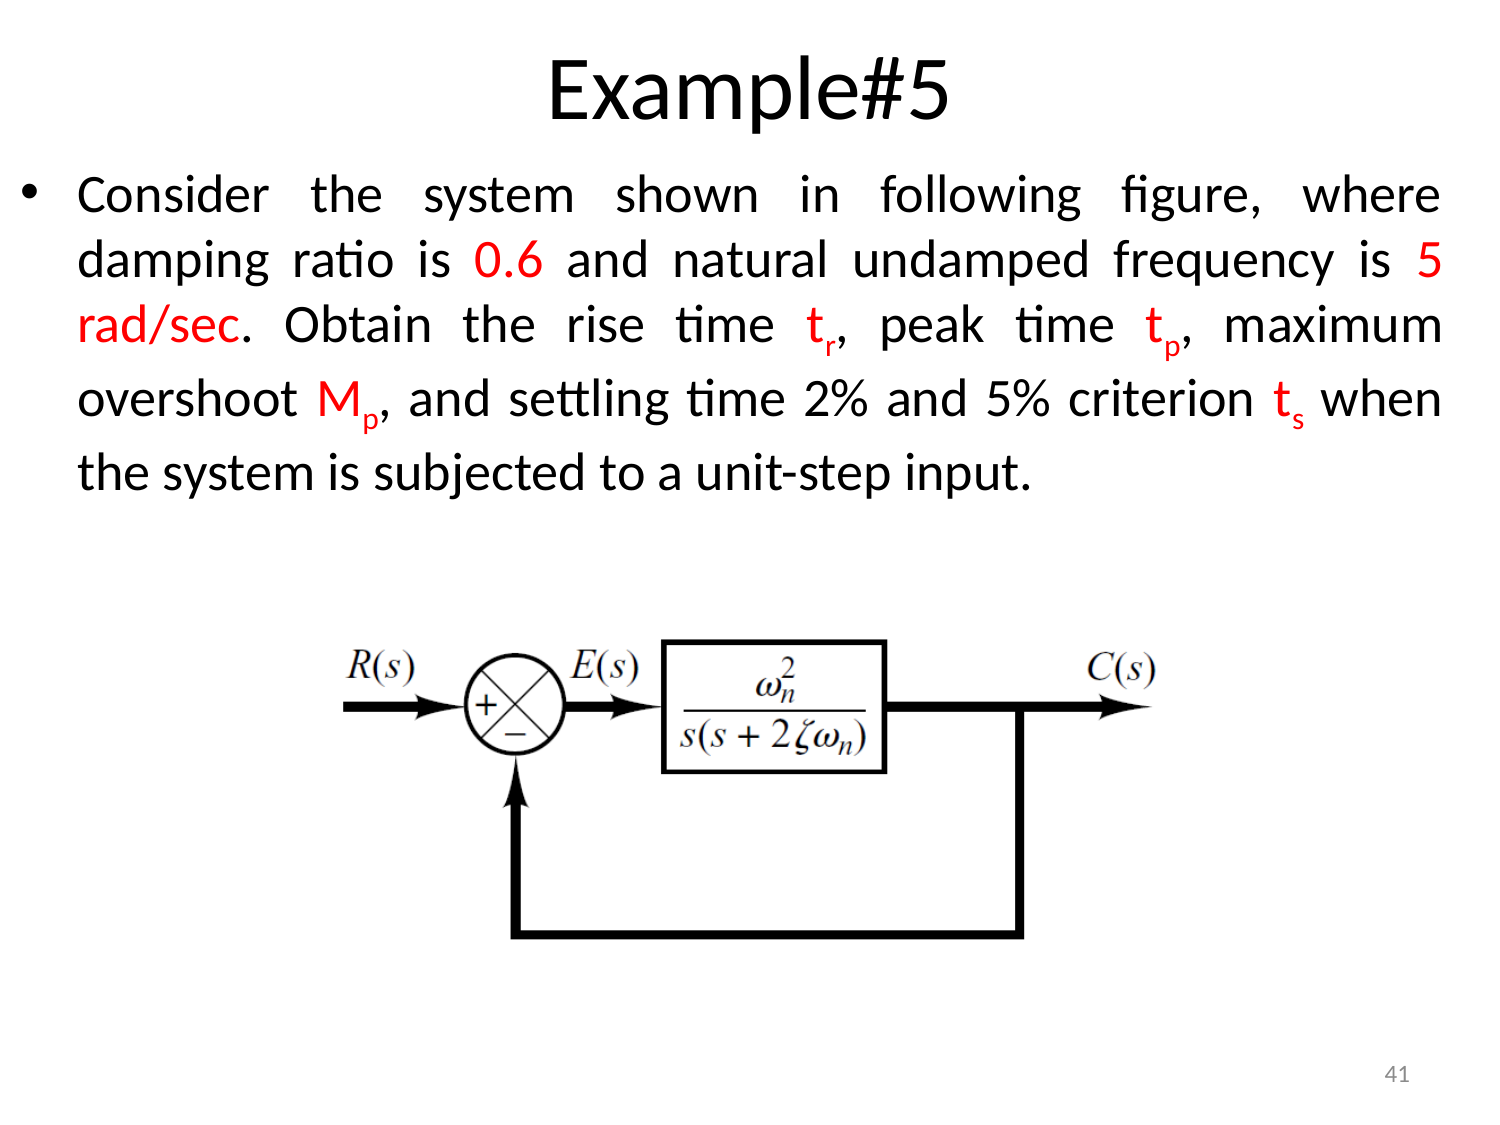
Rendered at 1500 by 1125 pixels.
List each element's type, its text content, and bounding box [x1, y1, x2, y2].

title Example#5 [75, 7, 1425, 150]
slide_number 41 [1074, 1042, 1425, 1103]
list Consider the system shown in following figure, where damping ratio is 0.6 and natural undamped frequency is 5 rad/sec. Obtain the rise time tr, peak time tp, maximum overshoot Mp, and settling time 2% and 5% criterion ts when the system is subjected to a unit-step input. [5, 150, 1459, 894]
picture [324, 600, 1169, 953]
